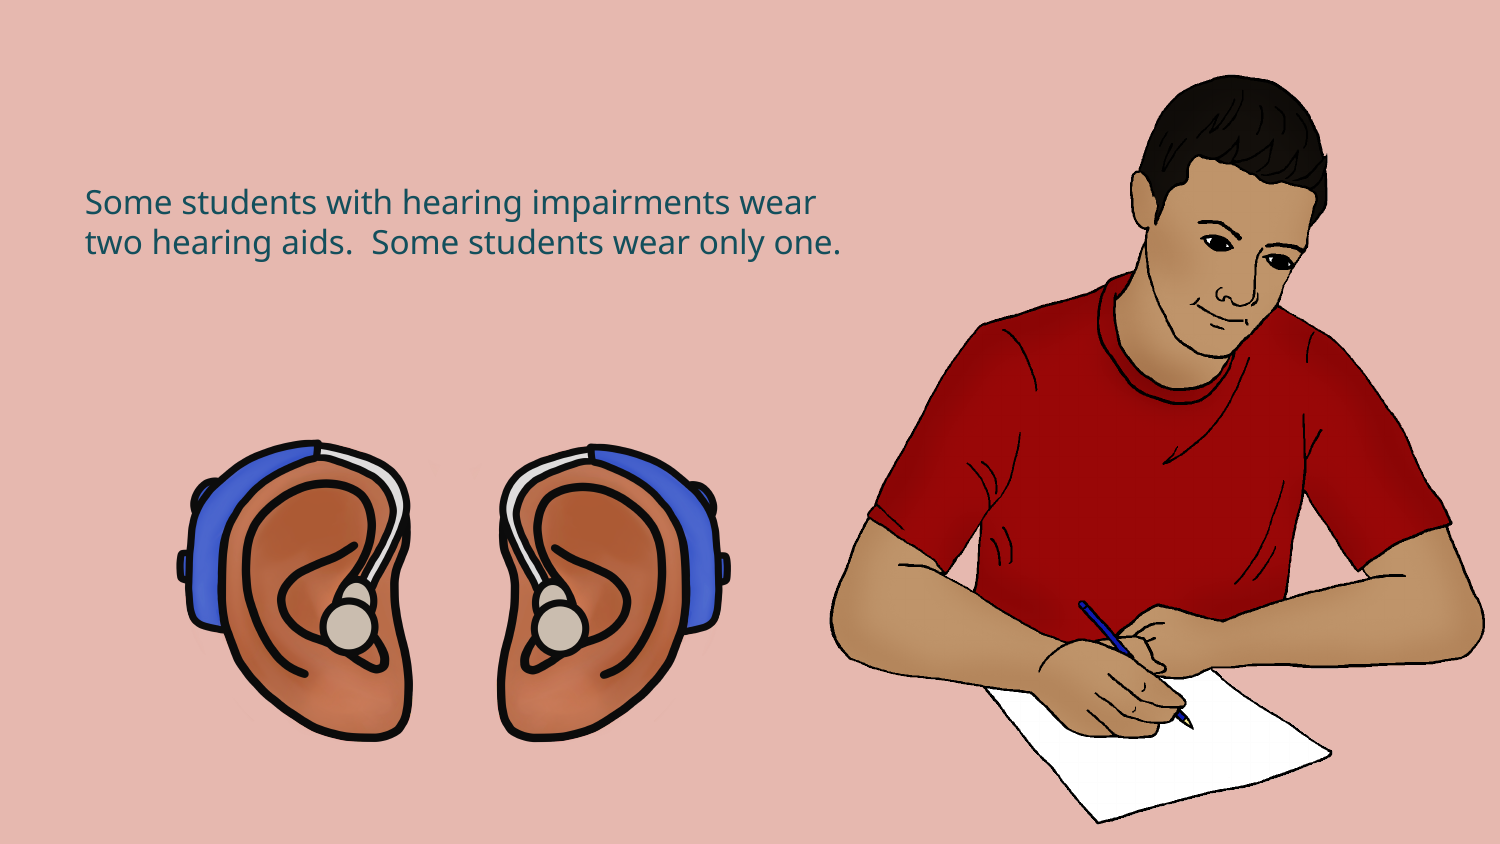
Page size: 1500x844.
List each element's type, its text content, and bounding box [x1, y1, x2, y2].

picture [809, 49, 1500, 844]
picture [156, 436, 751, 750]
text_box Some students with hearing impairments wear two hearing aids. Some students wear only one. [69, 166, 804, 277]
